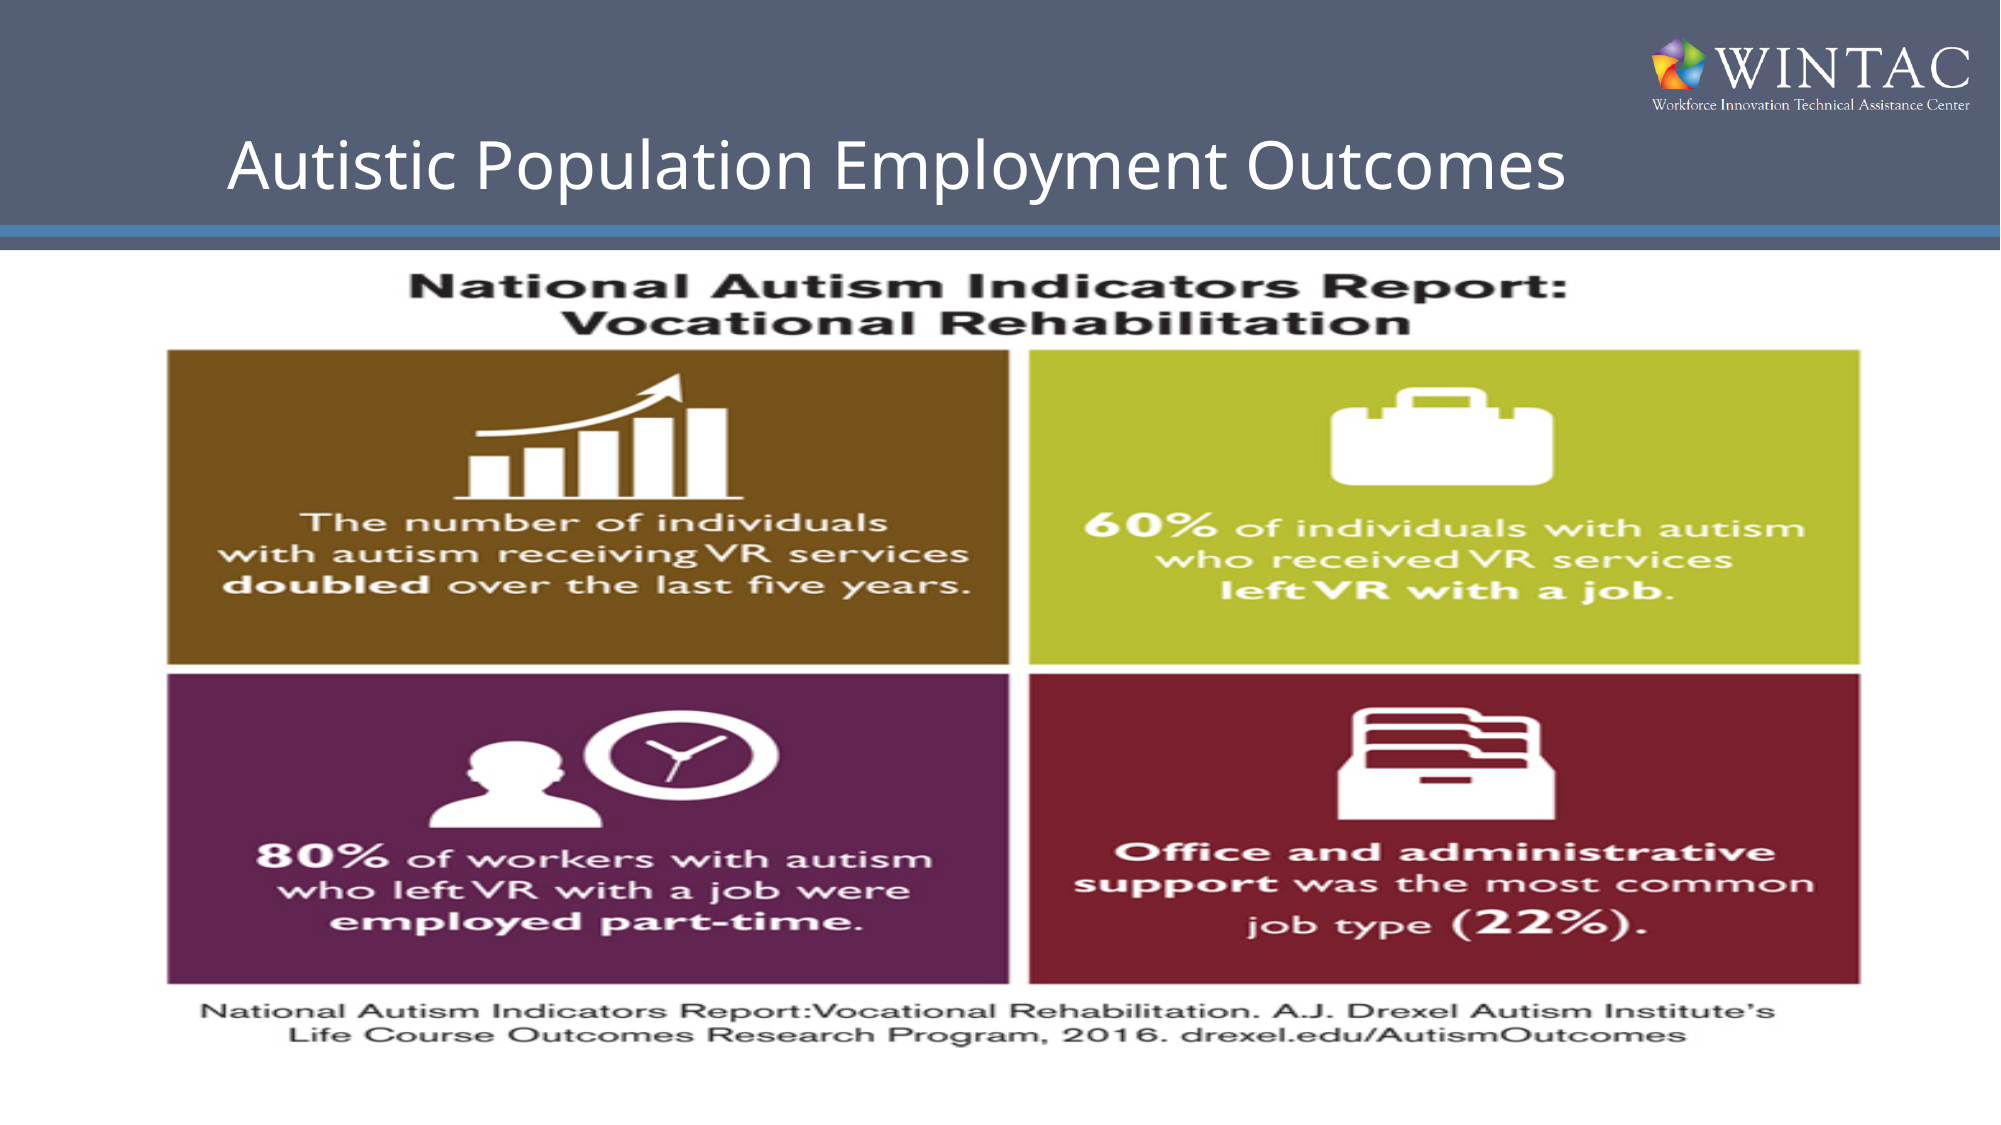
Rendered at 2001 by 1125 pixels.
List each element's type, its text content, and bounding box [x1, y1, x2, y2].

picture [1641, 27, 1981, 120]
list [149, 262, 1900, 1050]
title Autistic Population Employment Outcomes [212, 41, 1788, 212]
